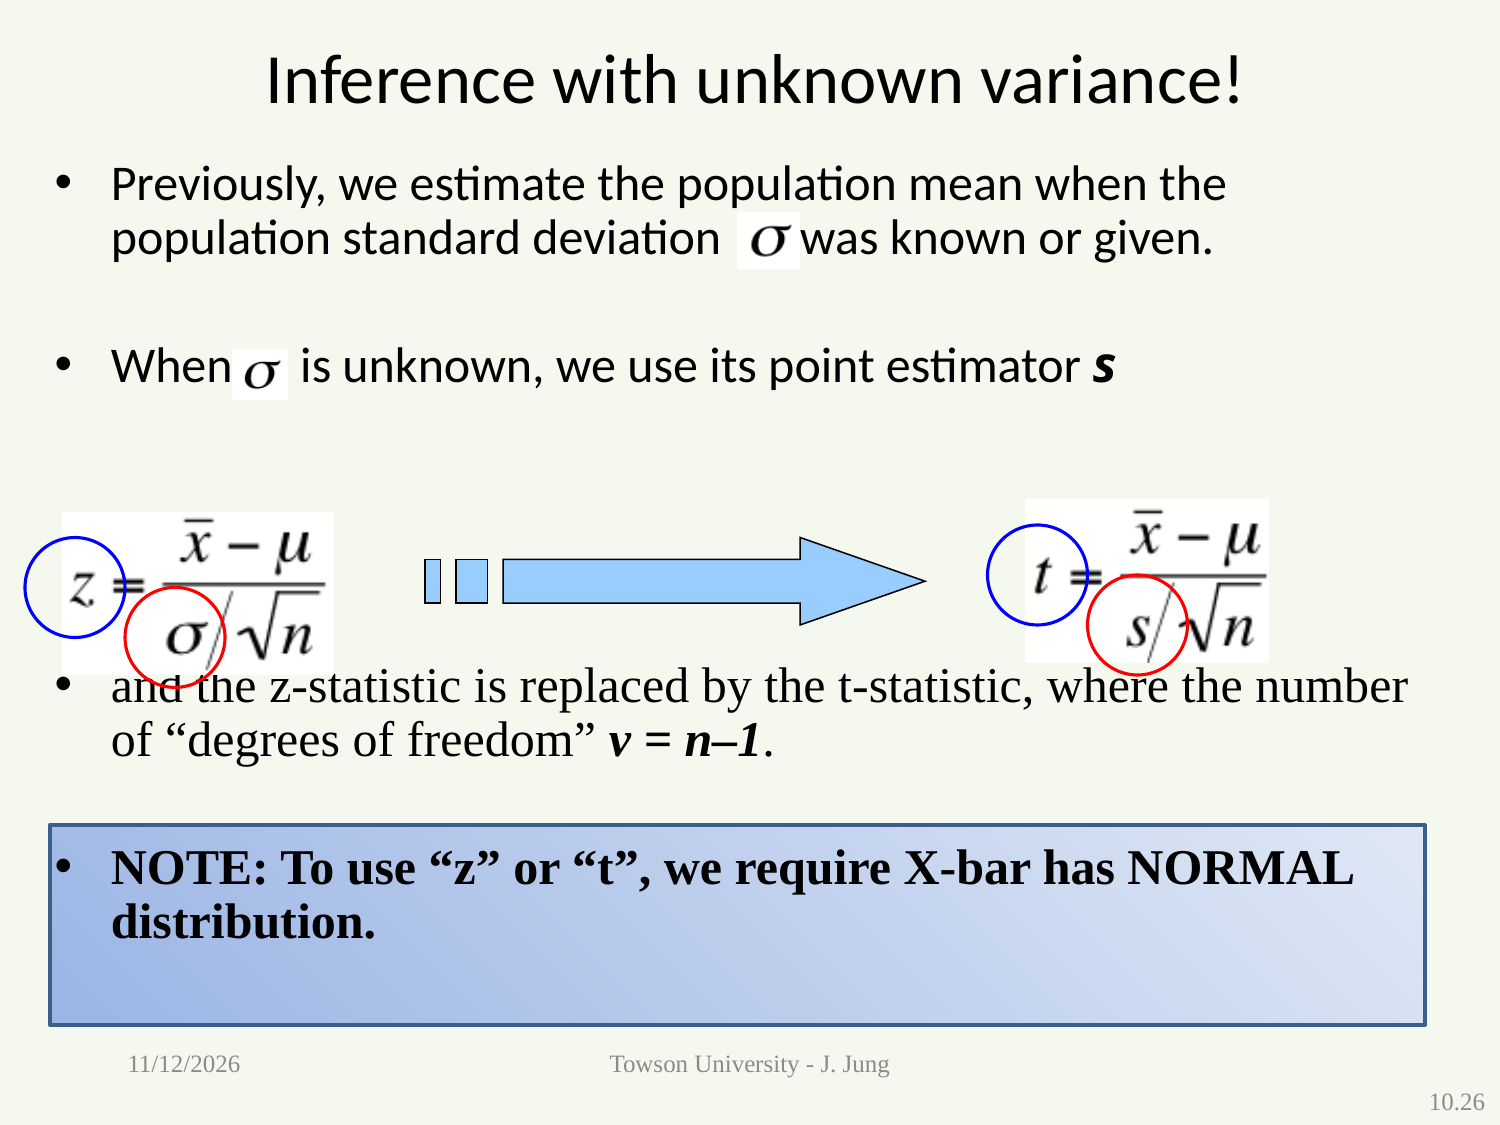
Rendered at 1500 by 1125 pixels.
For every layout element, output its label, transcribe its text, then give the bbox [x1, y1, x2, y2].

list Previously, we estimate the population mean when the population standard deviation was known or given. When is unknown, we use its point estimator s and the z-statistic is replaced by the t-statistic, where the number of “degrees of freedom” v = n–1. NOTE: To use “z” or “t”, we require X-bar has NORMAL distribution. [39, 149, 1463, 1050]
text_box [425, 559, 441, 604]
slide_number 10.26 [1187, 1074, 1500, 1125]
footer Towson University - J. Jung [512, 1025, 988, 1100]
text_box [456, 559, 488, 604]
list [737, 212, 801, 270]
title Inference with unknown variance! [37, 24, 1475, 125]
picture [62, 512, 334, 676]
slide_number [112, 1025, 425, 1100]
text_box [156, 684, 194, 688]
picture [1024, 499, 1269, 663]
text_box [503, 537, 926, 625]
text_box [1120, 672, 1155, 676]
text_box [24, 540, 57, 635]
picture [231, 349, 288, 401]
text_box [987, 528, 1019, 622]
